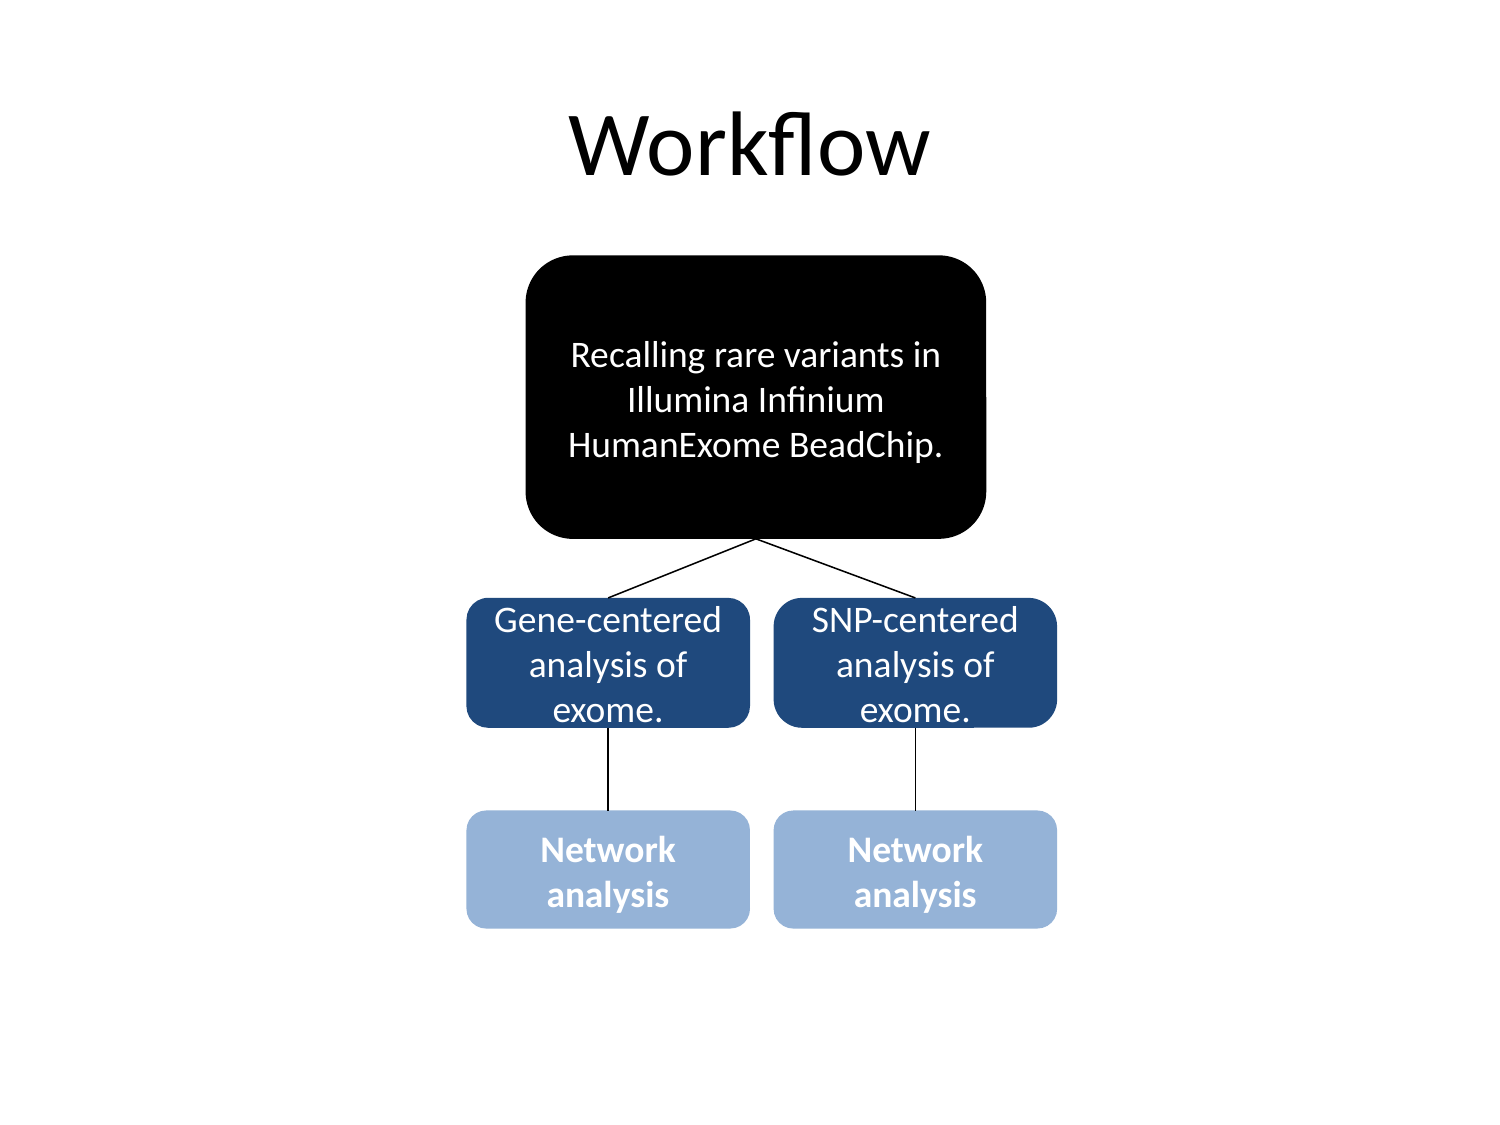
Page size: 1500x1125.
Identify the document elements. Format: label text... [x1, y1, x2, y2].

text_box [755, 538, 916, 599]
text_box Gene-centered analysis of exome. [464, 595, 753, 730]
text_box Network analysis [464, 808, 753, 931]
text_box SNP-centered analysis of exome. [771, 595, 1060, 730]
title Workflow [75, 45, 1425, 233]
text_box Recalling rare variants in Illumina Infinium HumanExome BeadChip. [523, 253, 989, 541]
text_box Network analysis [771, 808, 1060, 931]
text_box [607, 538, 754, 599]
